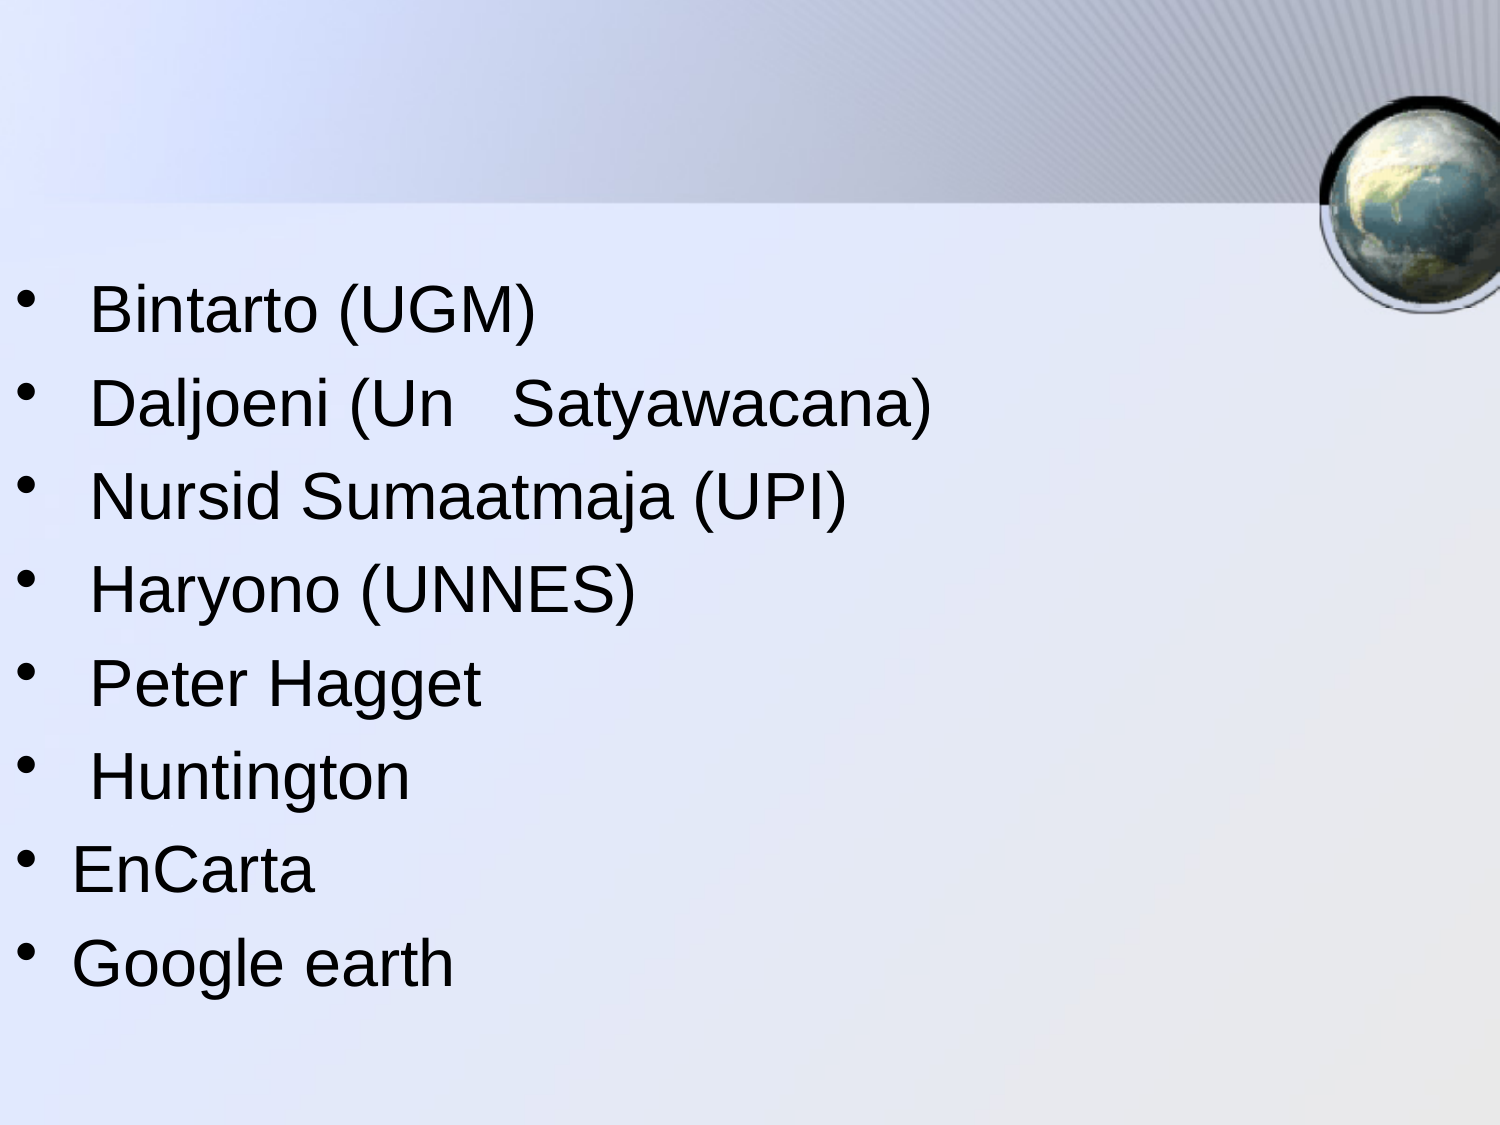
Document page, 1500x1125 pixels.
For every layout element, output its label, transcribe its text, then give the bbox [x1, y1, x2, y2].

list Bintarto (UGM) Daljoeni (Un Satyawacana) Nursid Sumaatmaja (UPI) Haryono (UNNES) Peter Hagget Huntington EnCarta Google earth [0, 258, 1430, 1002]
picture [0, 0, 1500, 1125]
